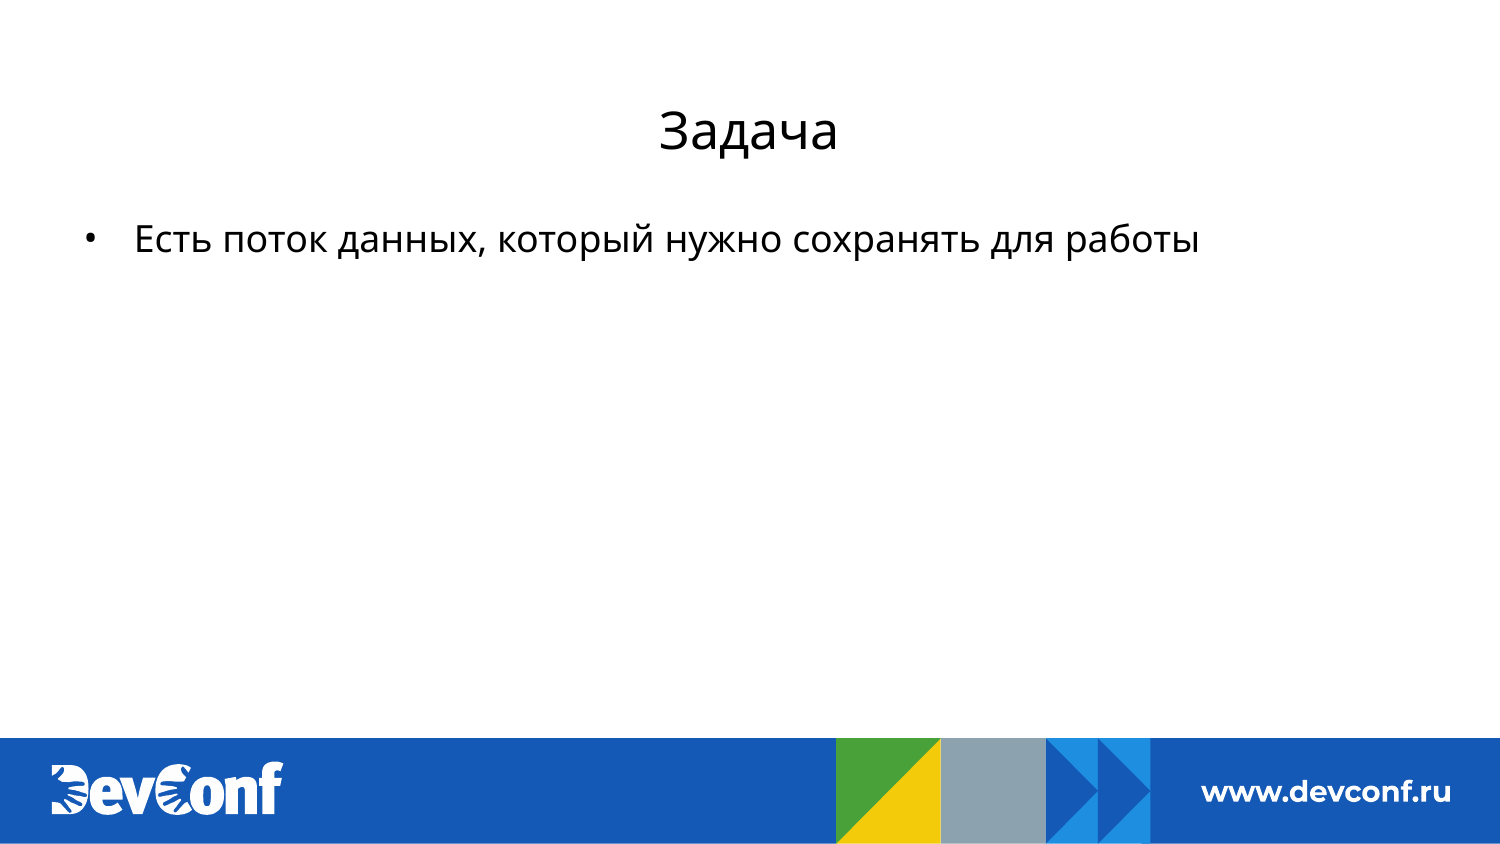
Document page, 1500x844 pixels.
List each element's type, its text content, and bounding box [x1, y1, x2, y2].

title Задача [70, 58, 1430, 199]
list Есть поток данных, который нужно сохранять для работы [70, 207, 1430, 671]
